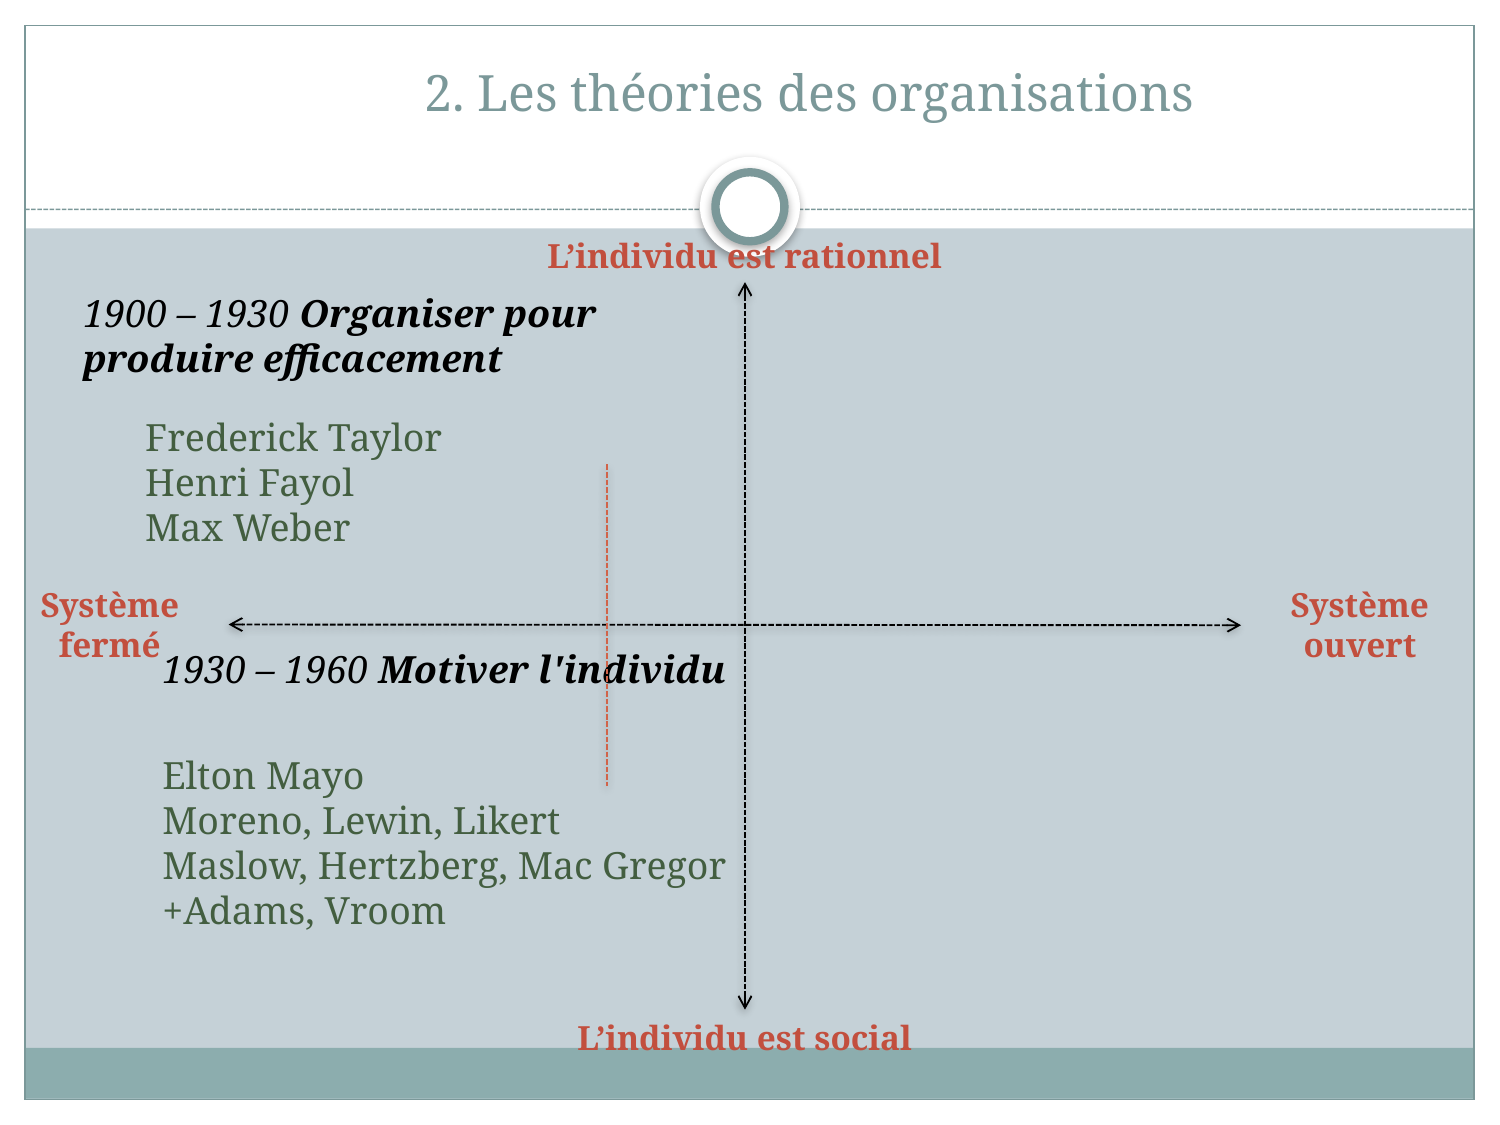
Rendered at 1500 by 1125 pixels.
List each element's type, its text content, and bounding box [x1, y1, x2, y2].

text_box 1900 – 1930 Organiser pour produire efficacement [68, 283, 687, 388]
title 2. Les théories des organisations [147, 7, 1471, 129]
text_box Système fermé [0, 577, 229, 672]
text_box 1930 – 1960 Motiver l'individu [615, 638, 738, 744]
text_box L’individu est social [491, 1009, 999, 1065]
text_box 1930 – 1960 Motiver l'individu [147, 638, 599, 744]
text_box L’individu est rationnel [491, 227, 999, 283]
text_box Système ouvert [1241, 577, 1479, 672]
text_box Frederick Taylor Henri Fayol Max Weber [130, 407, 738, 557]
text_box Elton Mayo Moreno, Lewin, Likert Maslow, Hertzberg, Mac Gregor +Adams, Vroom [147, 744, 738, 985]
